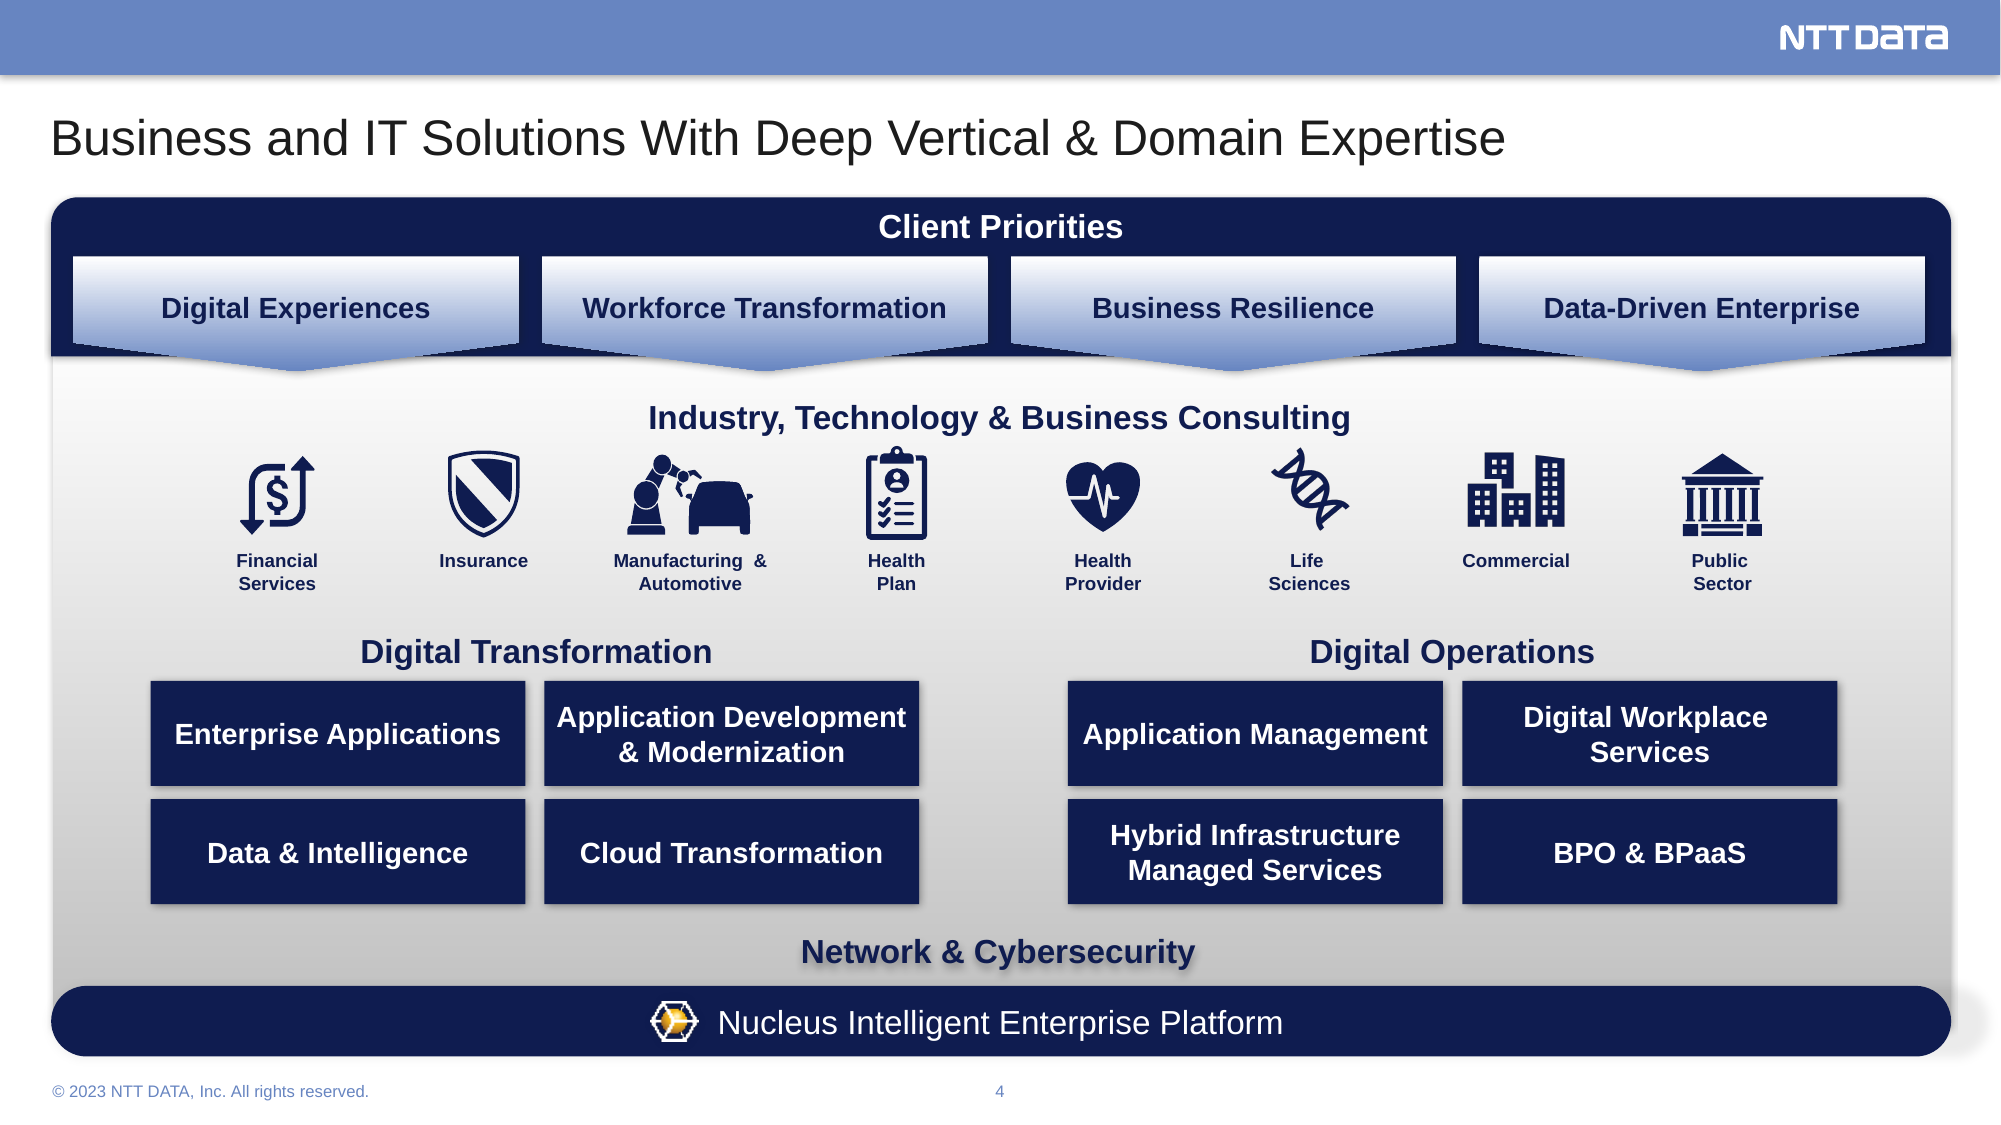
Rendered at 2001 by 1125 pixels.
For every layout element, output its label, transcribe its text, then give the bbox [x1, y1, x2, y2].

footer © 2023 NTT DATA, Inc. All rights reserved. [37, 1075, 463, 1106]
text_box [50, 197, 1952, 1057]
title Business and IT Solutions With Deep Vertical & Domain Expertise [50, 104, 1950, 196]
slide_number 4 [945, 1075, 1055, 1106]
